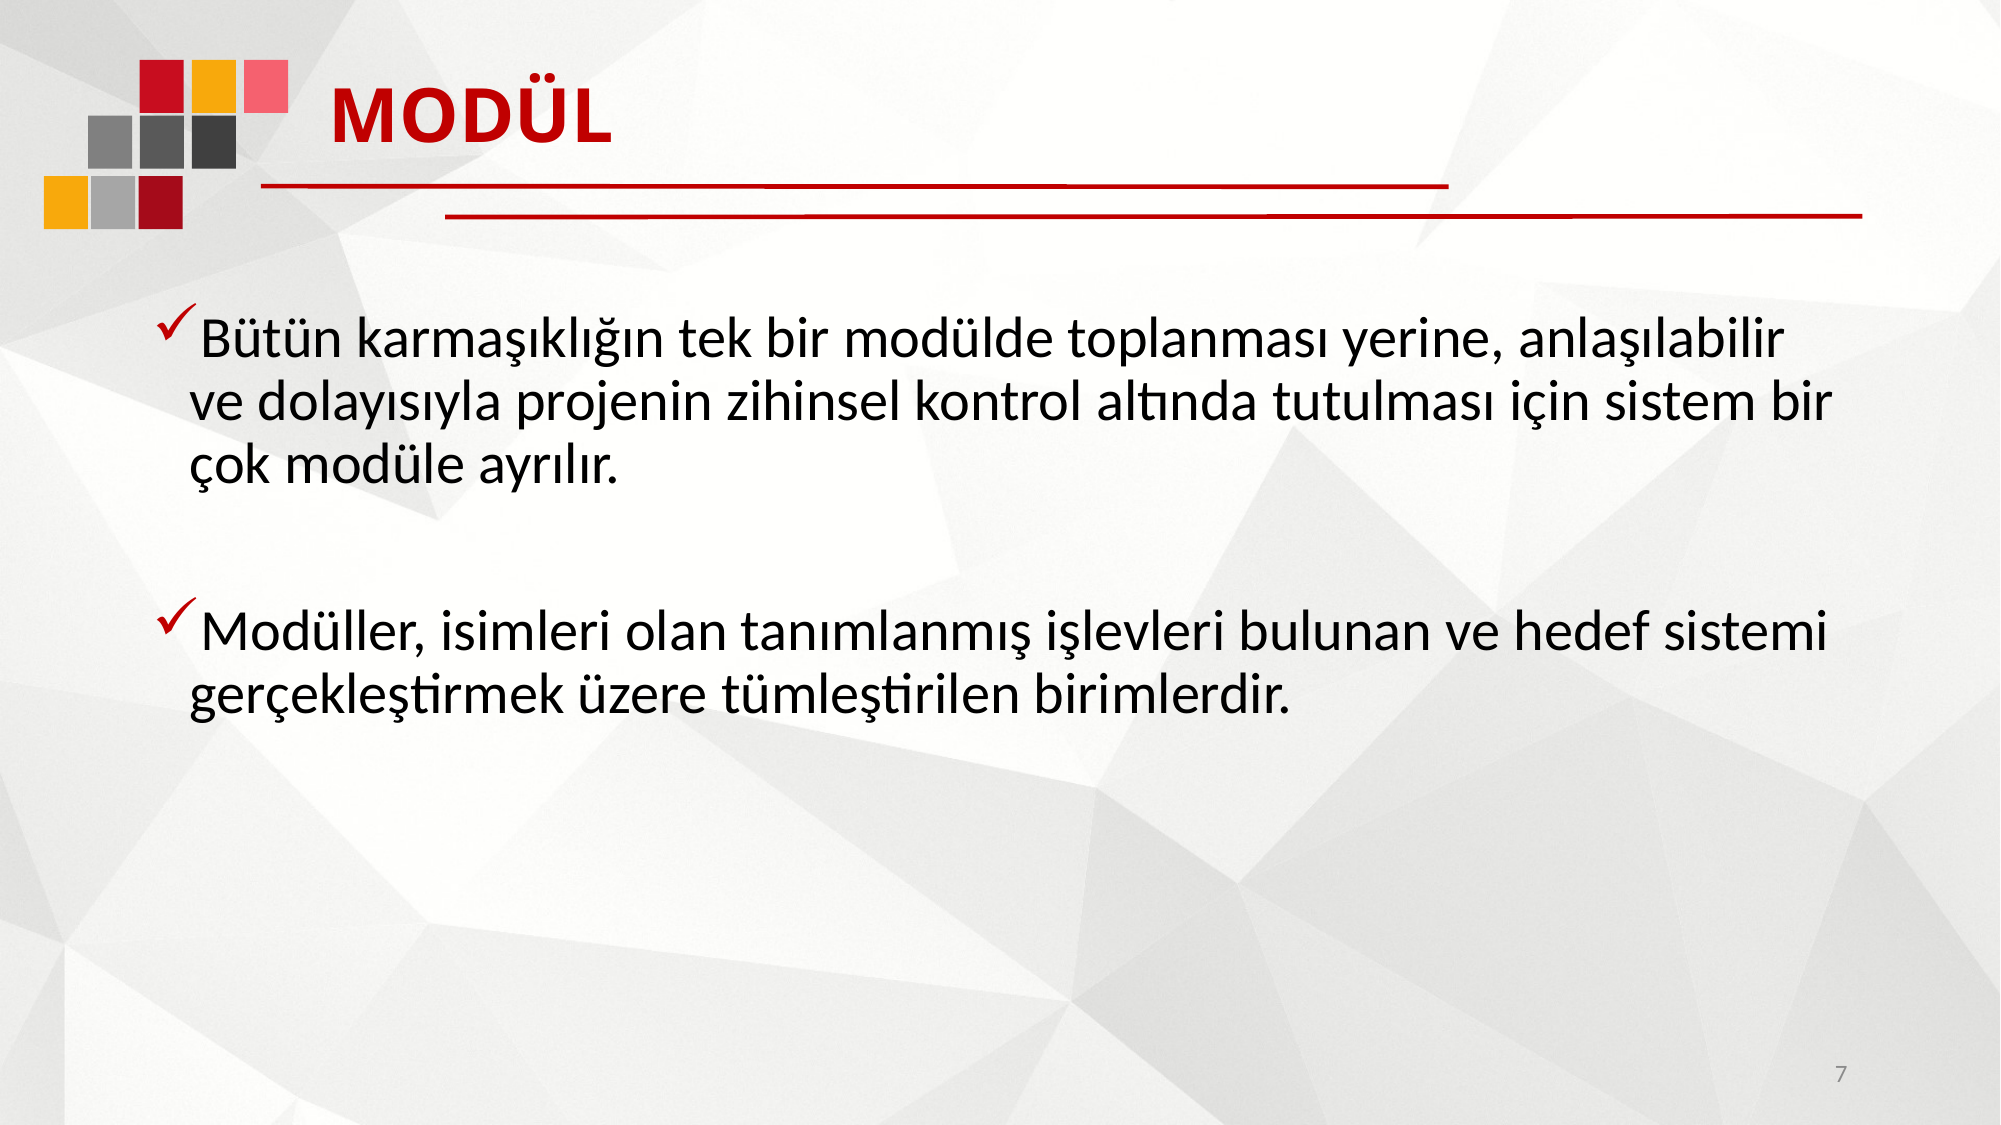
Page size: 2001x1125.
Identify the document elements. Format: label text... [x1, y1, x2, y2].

title MODÜL [313, 59, 1863, 177]
picture [0, 0, 2001, 1125]
list Bütün karmaşıklığın tek bir modülde toplanması yerine, anlaşılabilir ve dolayısıyla projenin zihinsel kontrol altında tutulması için sistem bir çok modüle ayrılır. Modüller, isimleri olan tanımlanmış işlevleri bulunan ve hedef sistemi gerçekleştirmek üzere tümleştirilen birimlerdir. [137, 299, 1863, 1014]
slide_number 7 [1412, 1042, 1863, 1103]
